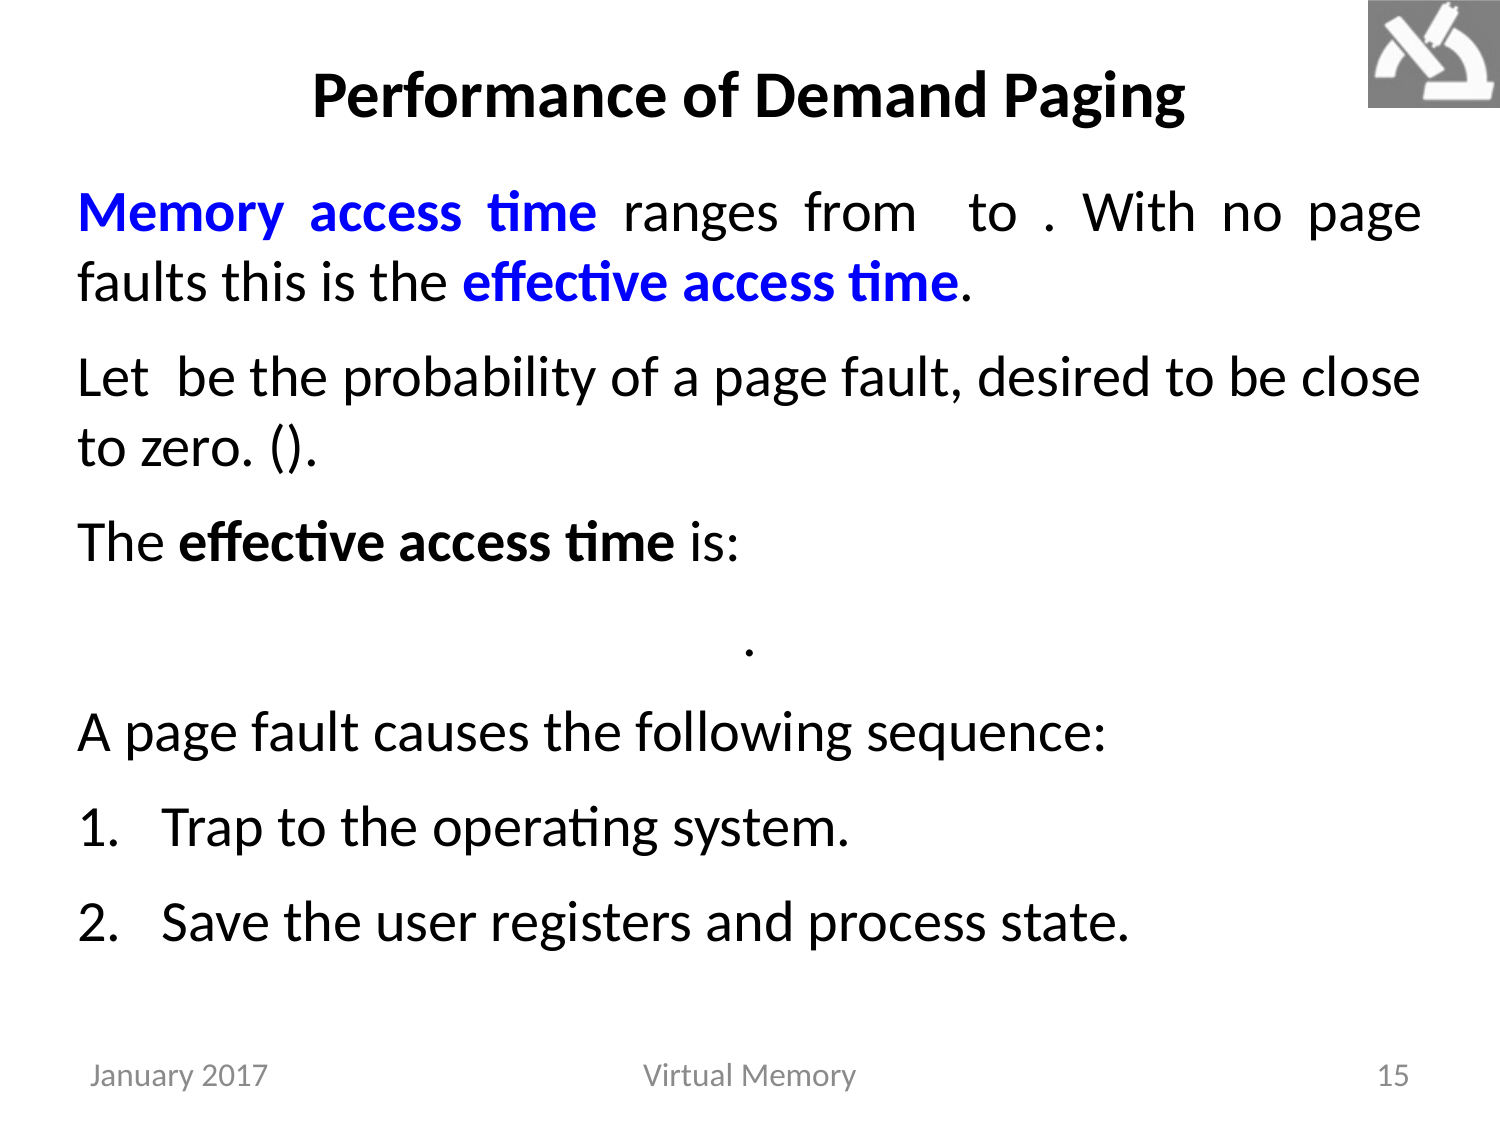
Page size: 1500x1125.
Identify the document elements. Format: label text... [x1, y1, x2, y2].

footer Virtual Memory [512, 1042, 988, 1103]
picture [1368, 0, 1500, 108]
title Performance of Demand Paging [75, 45, 1425, 138]
slide_number 15 [1074, 1042, 1425, 1103]
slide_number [75, 1042, 425, 1103]
